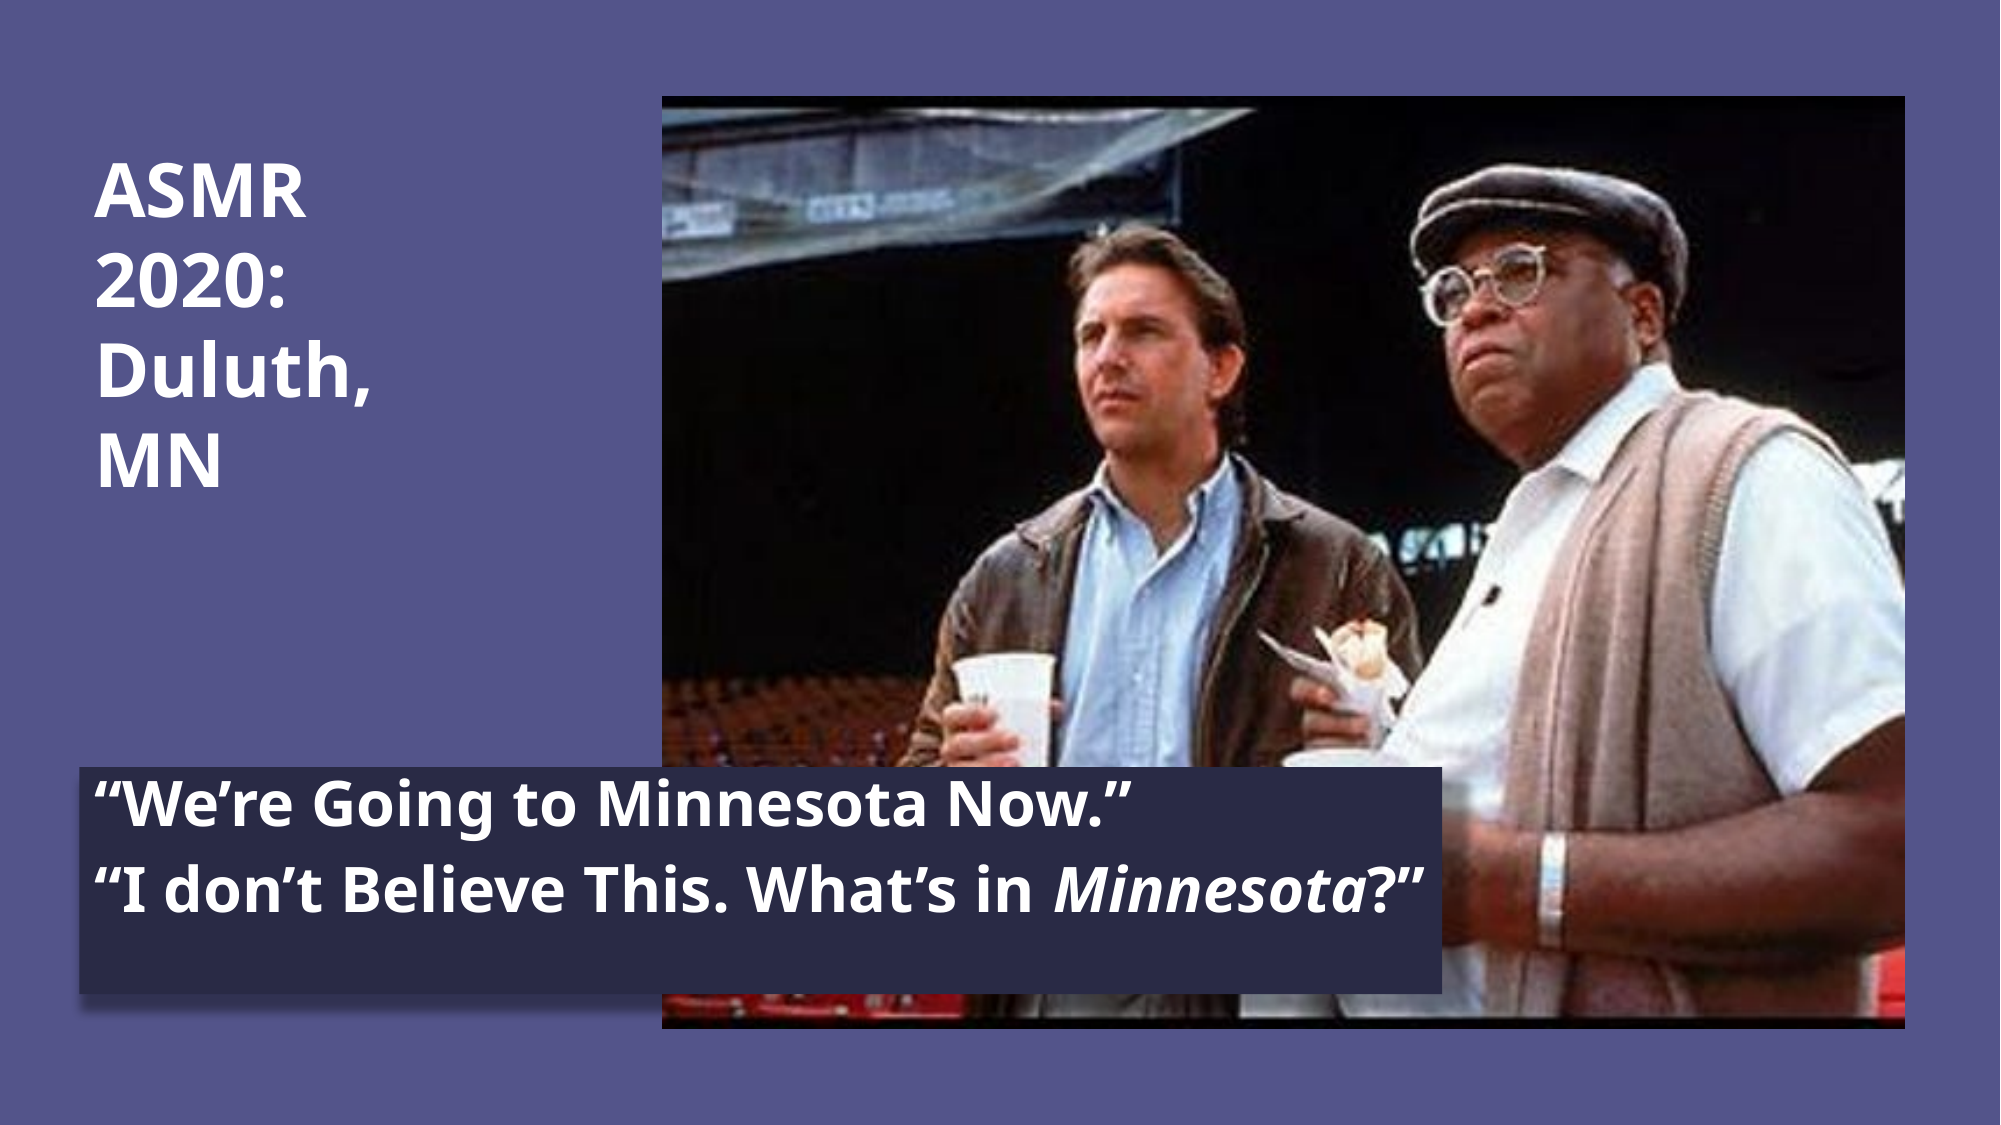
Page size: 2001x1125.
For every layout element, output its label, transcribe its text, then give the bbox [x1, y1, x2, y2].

subtitle “We’re Going to Minnesota Now.” “I don’t Believe This. What’s in Minnesota?” [79, 767, 662, 995]
picture [662, 96, 1905, 1029]
text_box ASMR 2020: Duluth, MN [79, 134, 478, 510]
